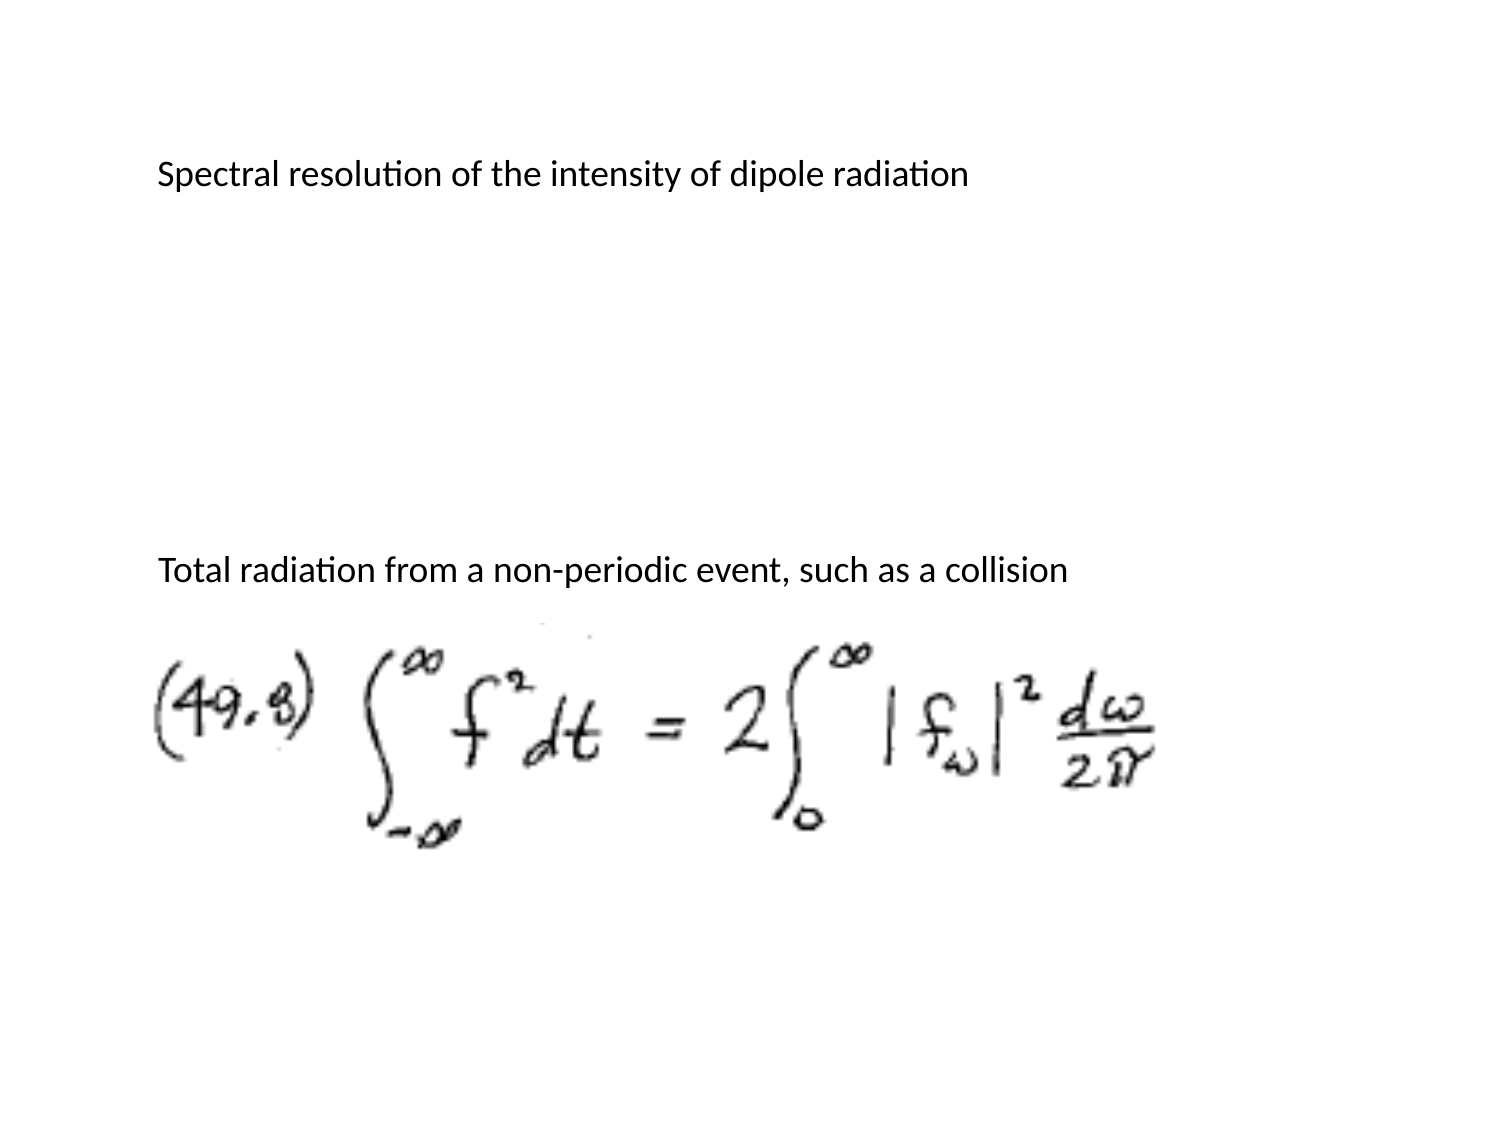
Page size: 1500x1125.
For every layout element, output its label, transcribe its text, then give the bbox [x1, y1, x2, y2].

text_box Total radiation from a non-periodic event, such as a collision [143, 537, 1085, 598]
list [148, 623, 1170, 876]
text_box Spectral resolution of the intensity of dipole radiation [142, 141, 986, 202]
